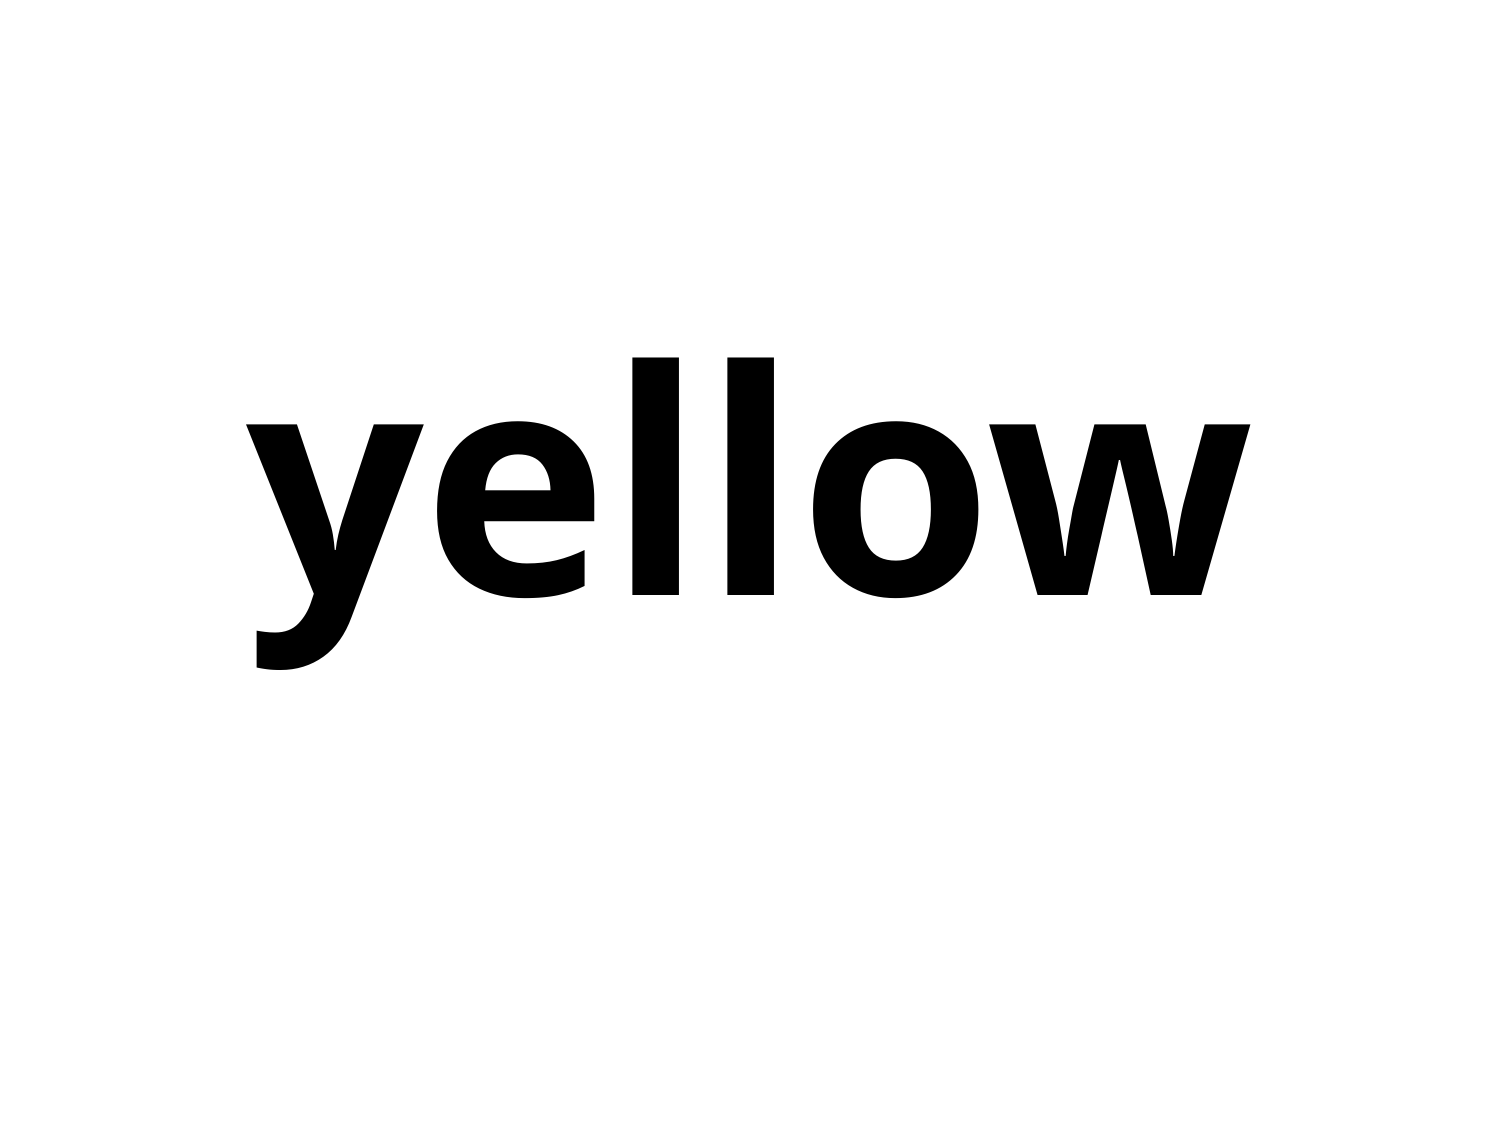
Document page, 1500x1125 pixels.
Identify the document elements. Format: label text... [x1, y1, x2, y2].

title yellow [75, 45, 1425, 896]
